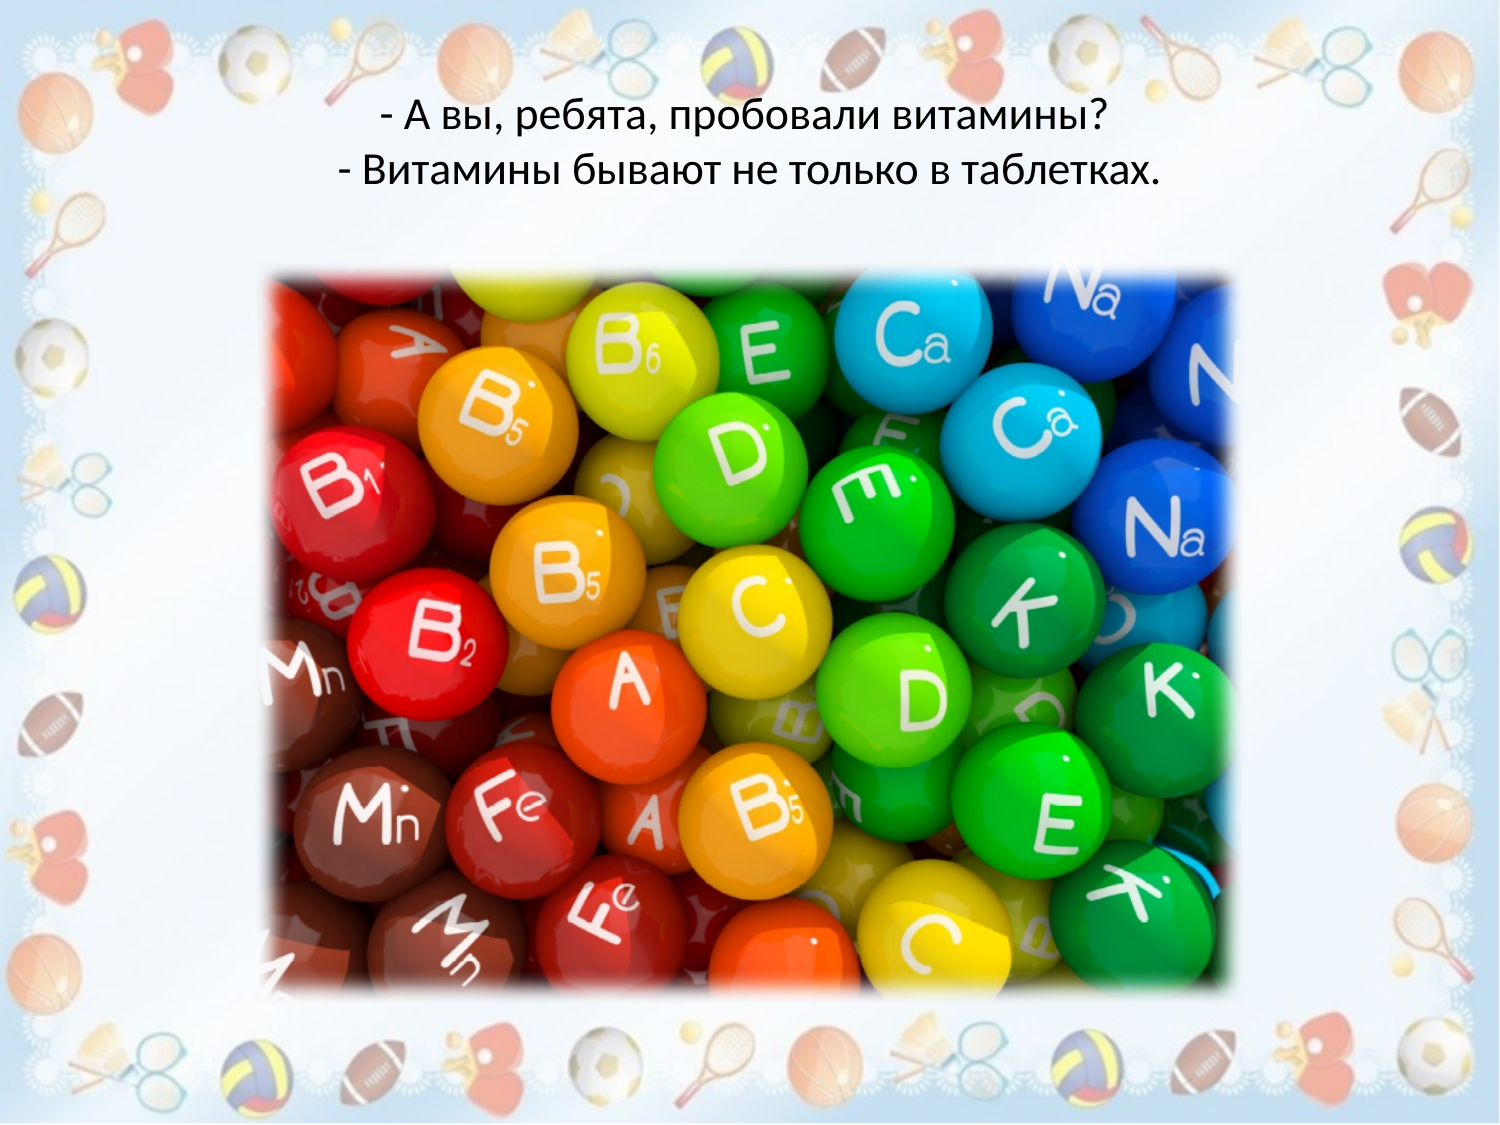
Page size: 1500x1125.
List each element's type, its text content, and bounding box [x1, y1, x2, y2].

title - А вы, ребята, пробовали витамины? - Витамины бывают не только в таблетках. [75, 45, 1425, 233]
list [254, 262, 1246, 1006]
